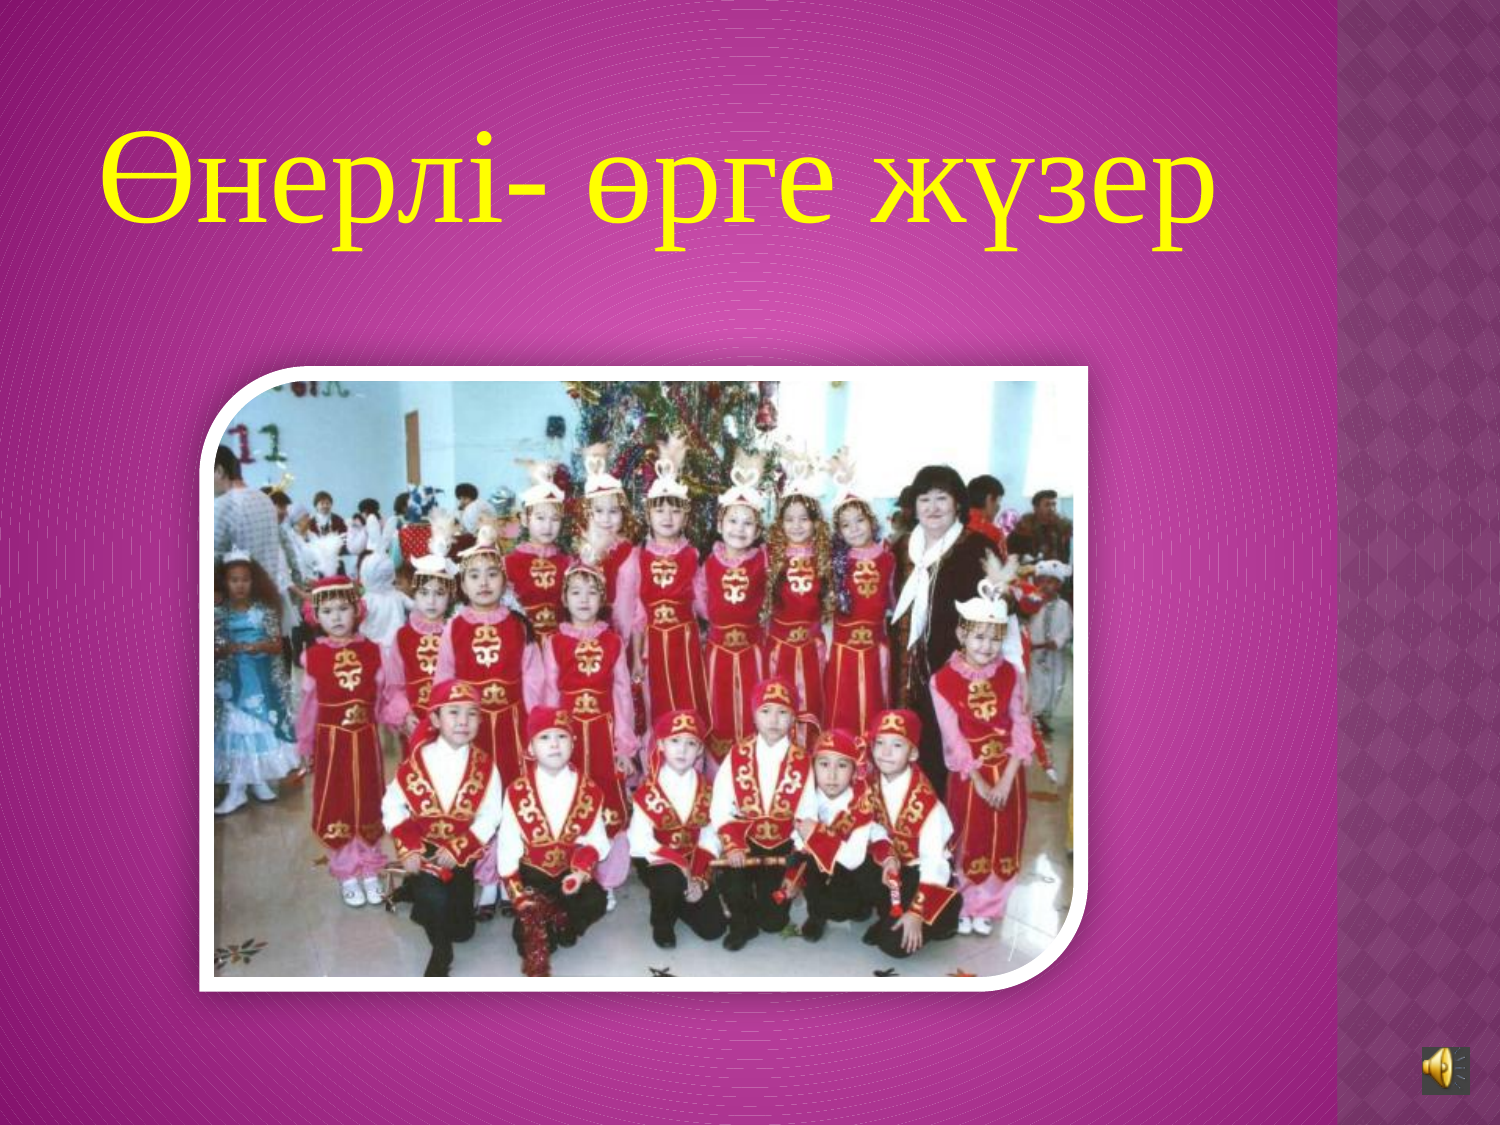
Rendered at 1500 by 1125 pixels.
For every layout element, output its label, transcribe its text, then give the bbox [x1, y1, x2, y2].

picture [1420, 1045, 1472, 1097]
text_box Өнерлі- өрге жүзер [82, 78, 1236, 258]
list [206, 373, 1082, 985]
